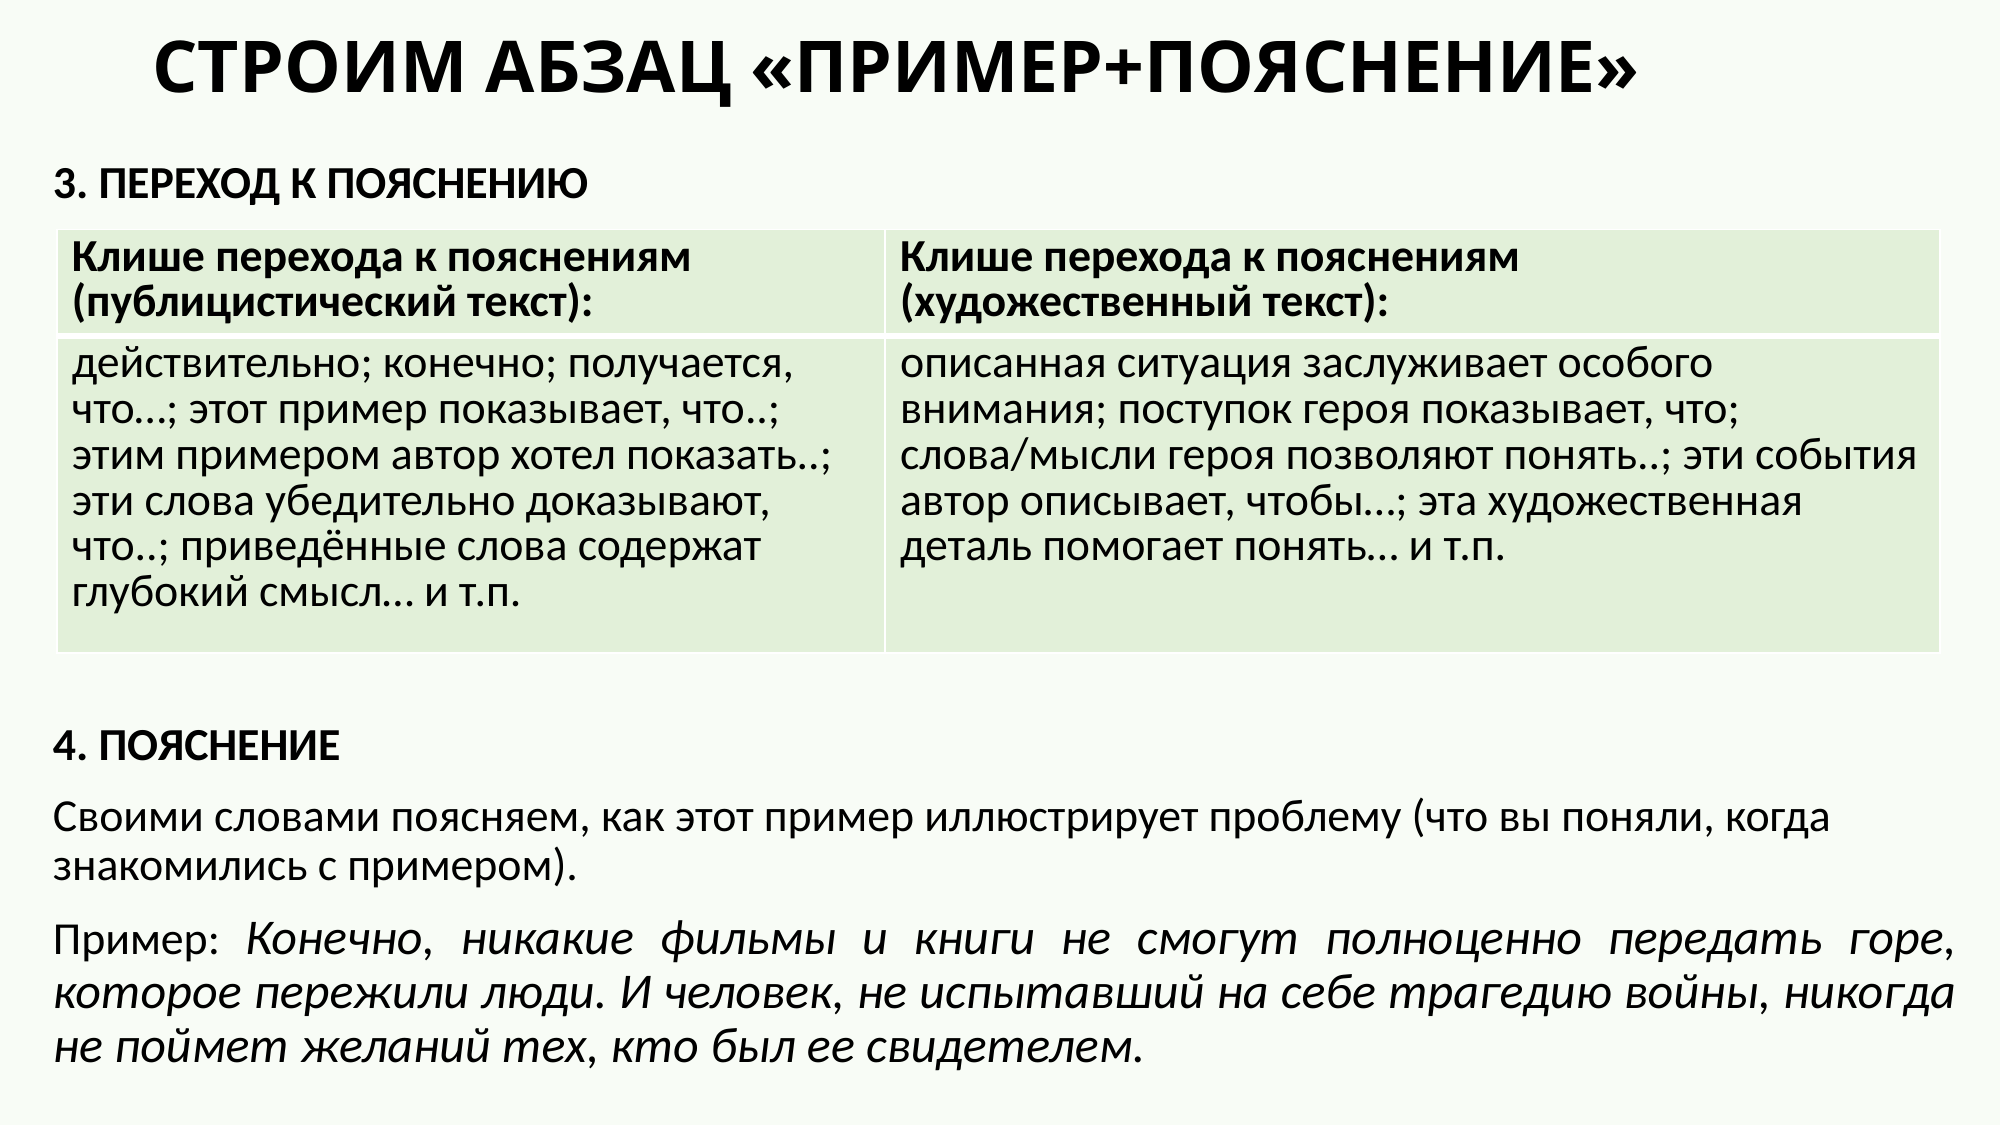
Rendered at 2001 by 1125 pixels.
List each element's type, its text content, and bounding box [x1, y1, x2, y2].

table_cell описанная ситуация заслуживает особого внимания; поступок героя показывает, что; слова/мысли героя позволяют понять..; эти события автор описывает, чтобы…; эта художественная деталь помогает понять… и т.п. [886, 339, 1939, 652]
table_cell действительно; конечно; получается, что…; этот пример показывает, что..; этим примером автор хотел показать..; эти слова убедительно доказывают, что..; приведённые слова содержат глубокий смысл… и т.п. [58, 339, 884, 652]
title СТРОИМ АБЗАЦ «ПРИМЕР+ПОЯСНЕНИЕ» [137, 0, 1863, 138]
table_header Клише перехода к пояснениям (художественный текст): [886, 230, 1939, 333]
list 3. ПЕРЕХОД К ПОЯСНЕНИЮ 4. ПОЯСНЕНИЕ Своими словами поясняем, как этот пример иллюстрирует проблему (что вы поняли, когда знакомились с примером). Пример: Конечно, никакие фильмы и книги не смогут полноценно передать горе, которое пережили люди. И человек, не испытавший на себе трагедию войны, никогда не поймет желаний тех, кто был ее свидетелем. [37, 151, 1973, 1125]
table_header Клише перехода к пояснениям (публицистический текст): [58, 230, 884, 333]
